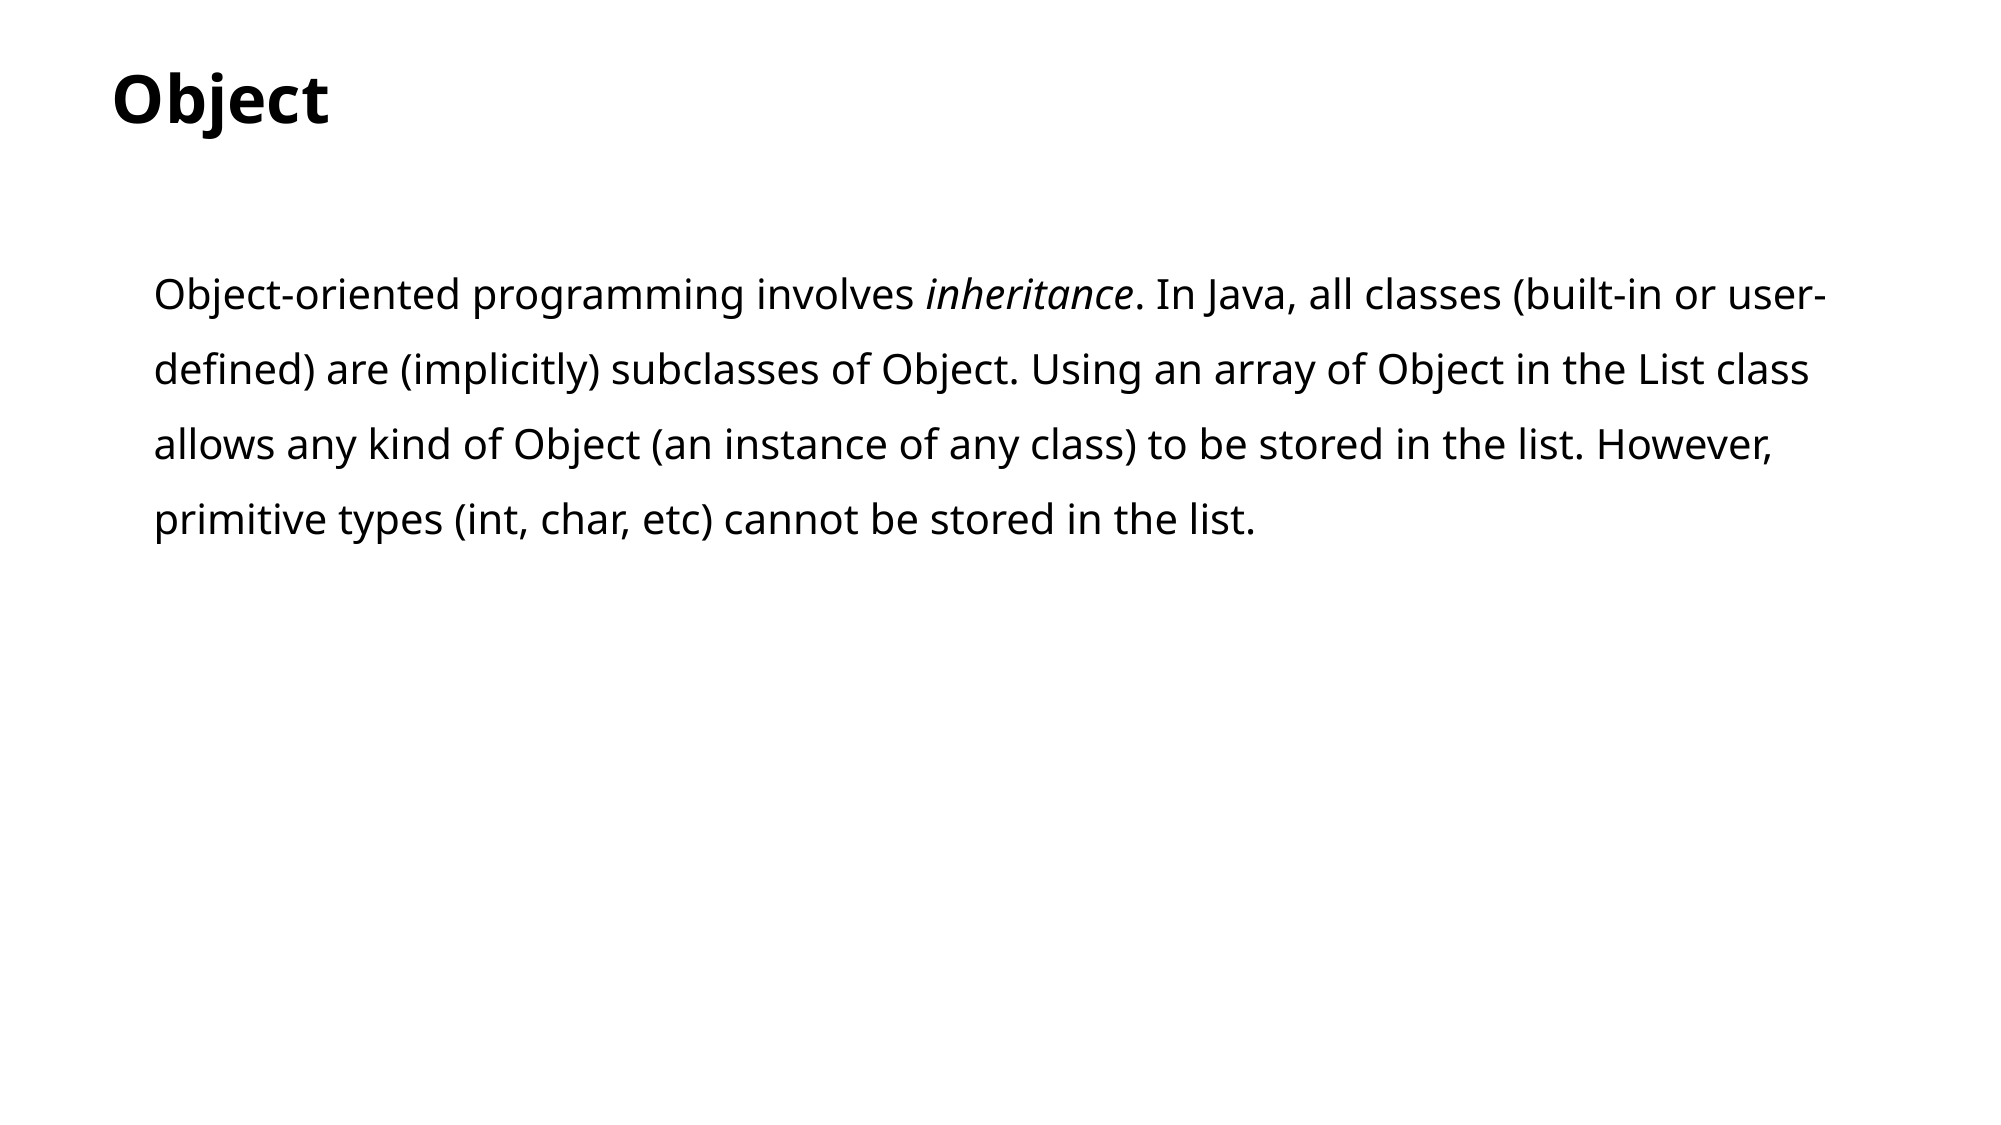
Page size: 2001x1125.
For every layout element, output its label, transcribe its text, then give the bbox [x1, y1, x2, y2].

text_box Object-oriented programming involves inheritance. In Java, all classes (built-in or user-defined) are (implicitly) subclasses of Object. Using an array of Object in the List class allows any kind of Object (an instance of any class) to be stored in the list. However, primitive types (int, char, etc) cannot be stored in the list. [138, 235, 1910, 551]
text_box Object [97, 49, 866, 145]
